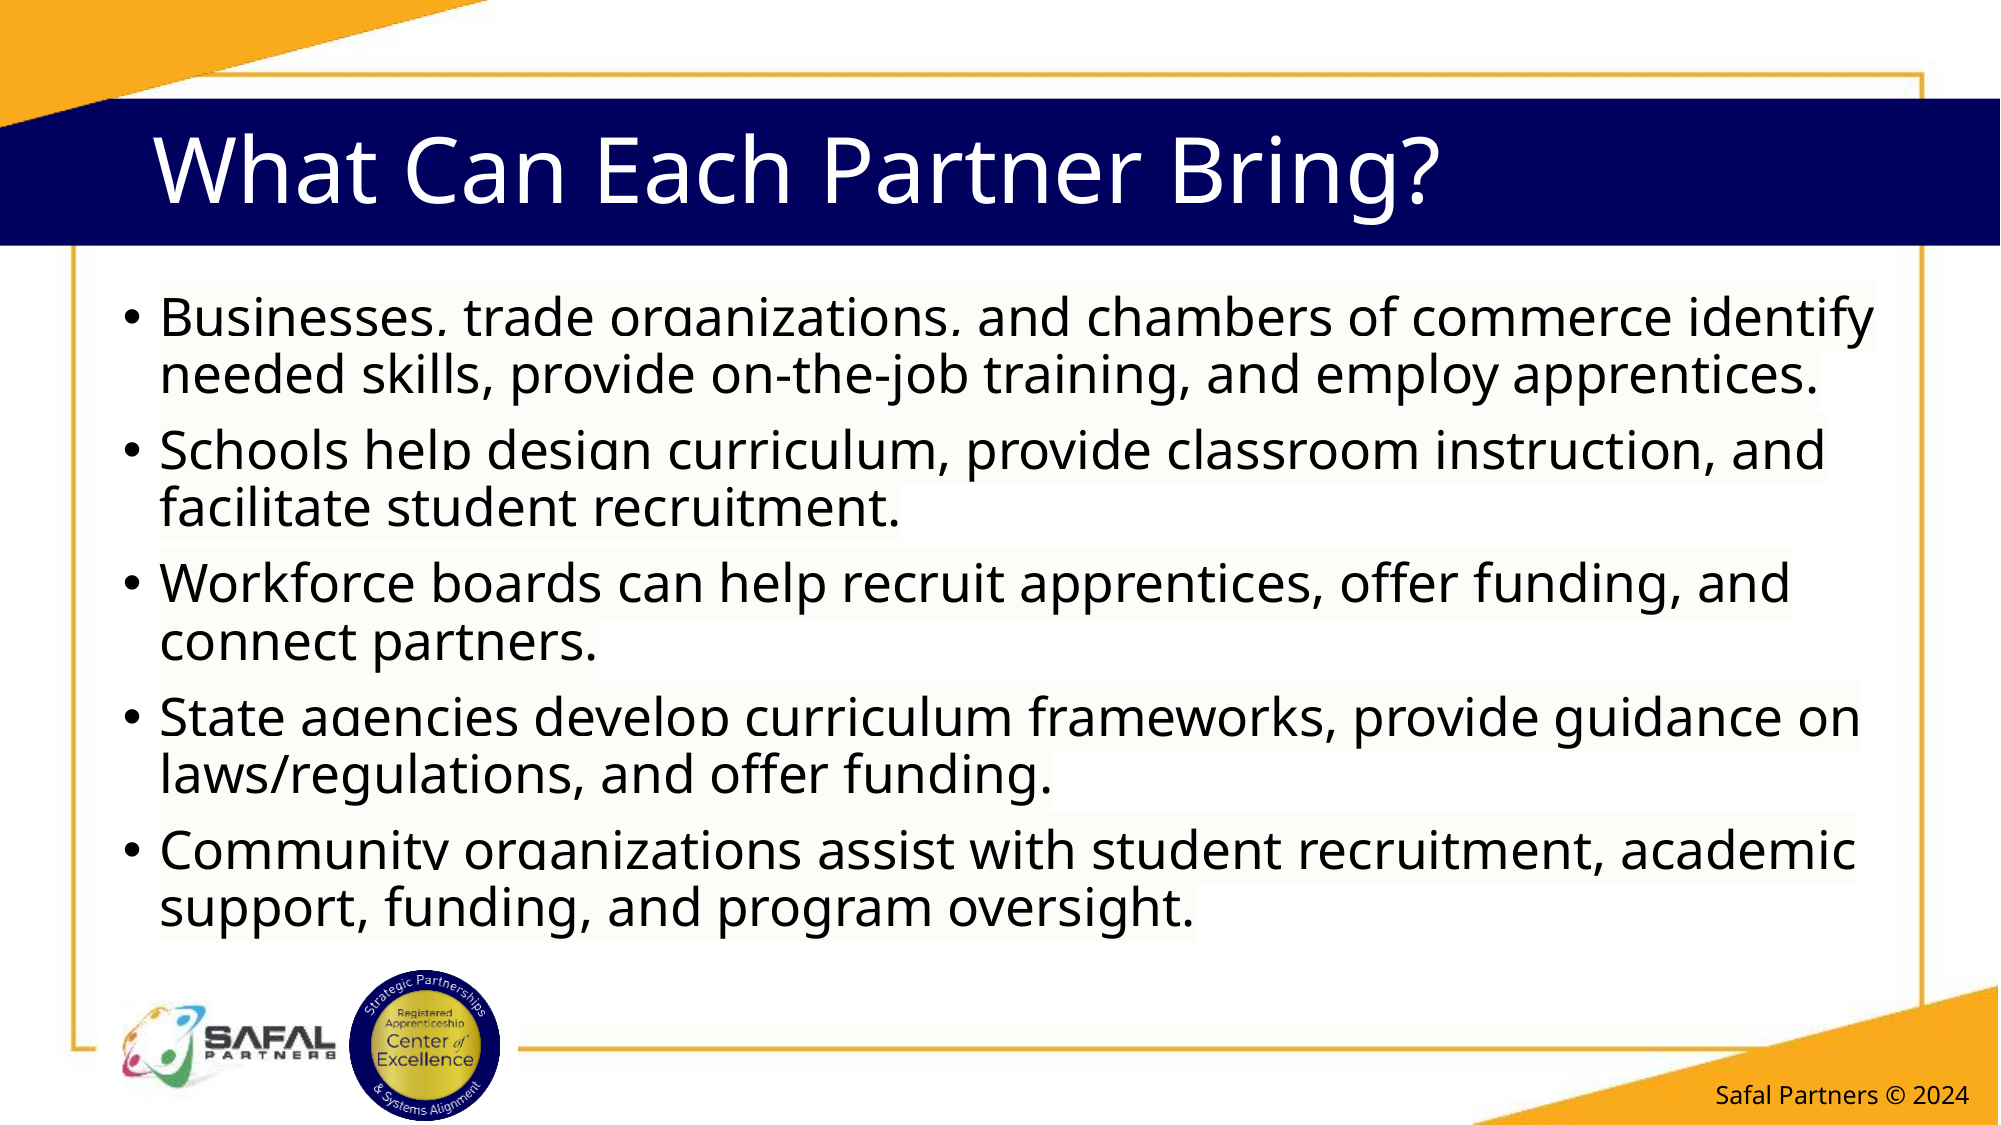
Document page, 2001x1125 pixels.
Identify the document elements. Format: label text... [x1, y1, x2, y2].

title What Can Each Partner Bring? [137, 65, 1863, 283]
text_box Safal Partners © 2024 [1439, 1065, 1985, 1125]
list Businesses, trade organizations, and chambers of commerce identify needed skills, provide on-the-job training, and employ apprentices. Schools help design curriculum, provide classroom instruction, and facilitate student recruitment. Workforce boards can help recruit apprentices, offer funding, and connect partners. State agencies develop curriculum frameworks, provide guidance on laws/regulations, and offer funding. Community organizations assist with student recruitment, academic support, funding, and program oversight. [107, 283, 1892, 956]
picture [0, 0, 1998, 1125]
